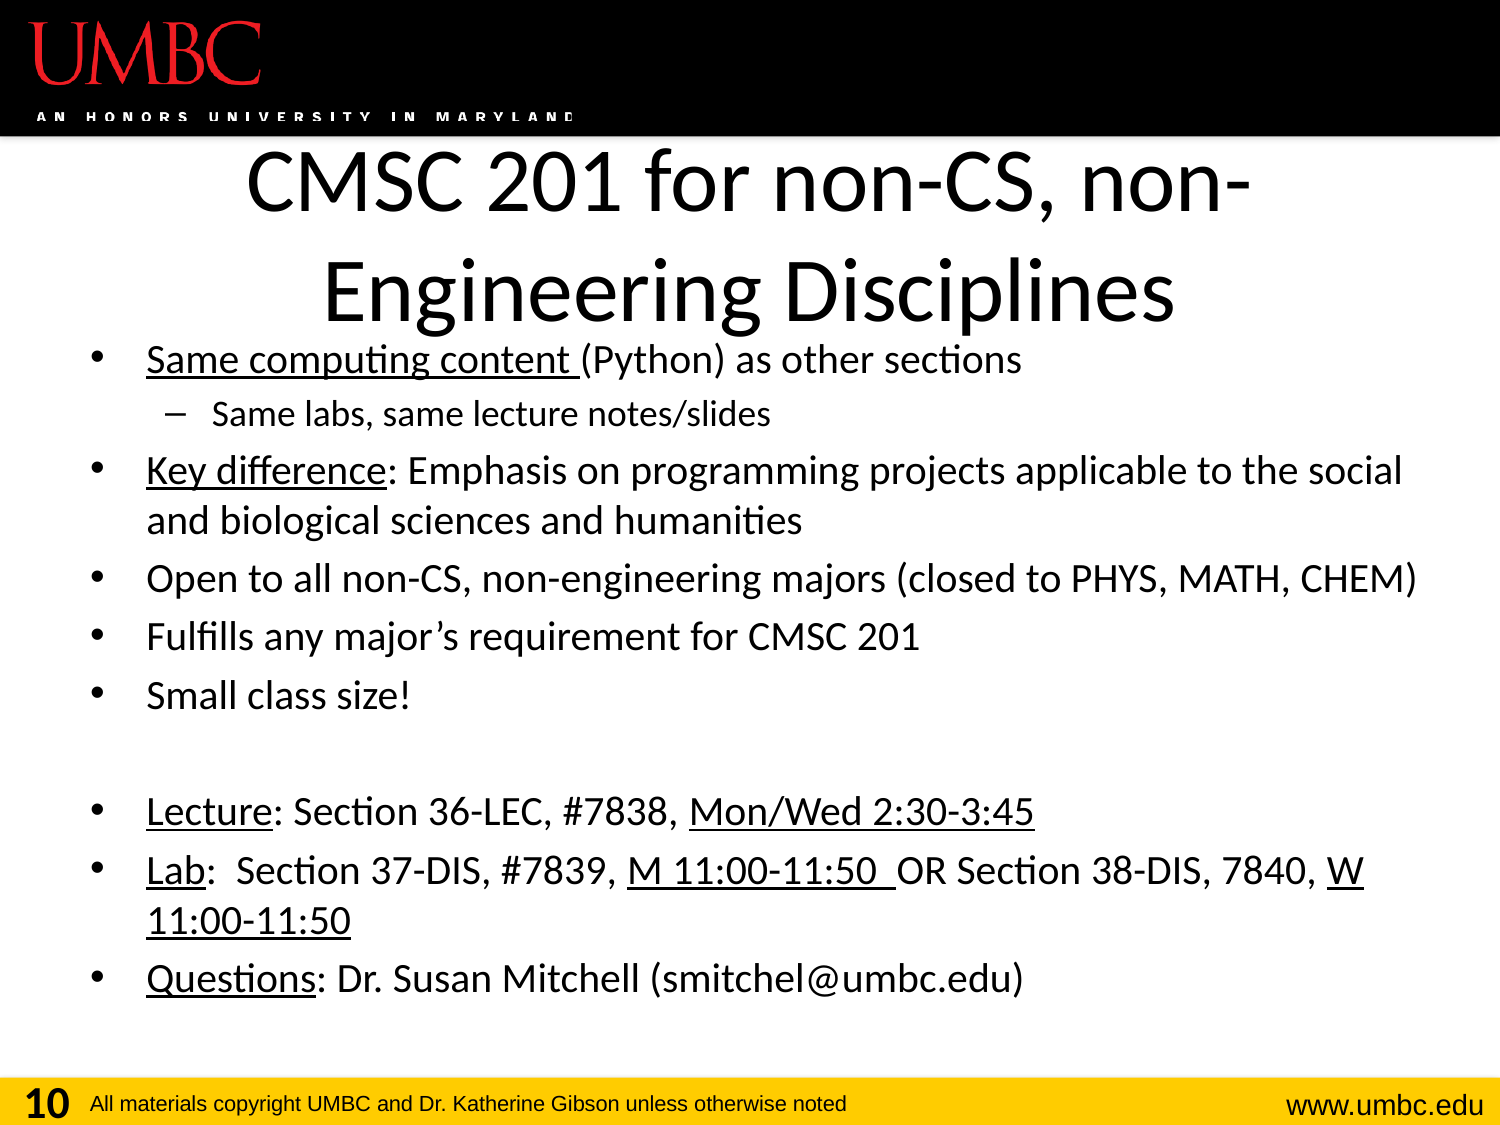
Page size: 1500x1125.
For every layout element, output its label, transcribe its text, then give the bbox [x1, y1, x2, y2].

list Same computing content (Python) as other sections Same labs, same lecture notes/slides Key difference: Emphasis on programming projects applicable to the social and biological sciences and humanities Open to all non-CS, non-engineering majors (closed to PHYS, MATH, CHEM) Fulfills any major’s requirement for CMSC 201 Small class size! Lecture: Section 36-LEC, #7838, Mon/Wed 2:30-3:45 Lab: Section 37-DIS, #7839, M 11:00-11:50 OR Section 38-DIS, 7840, W 11:00-11:50 Questions: Dr. Susan Mitchell (smitchel@umbc.edu) [75, 324, 1483, 1066]
slide_number 10 [0, 1065, 94, 1125]
title CMSC 201 for non-CS, non-Engineering Disciplines [75, 136, 1425, 324]
